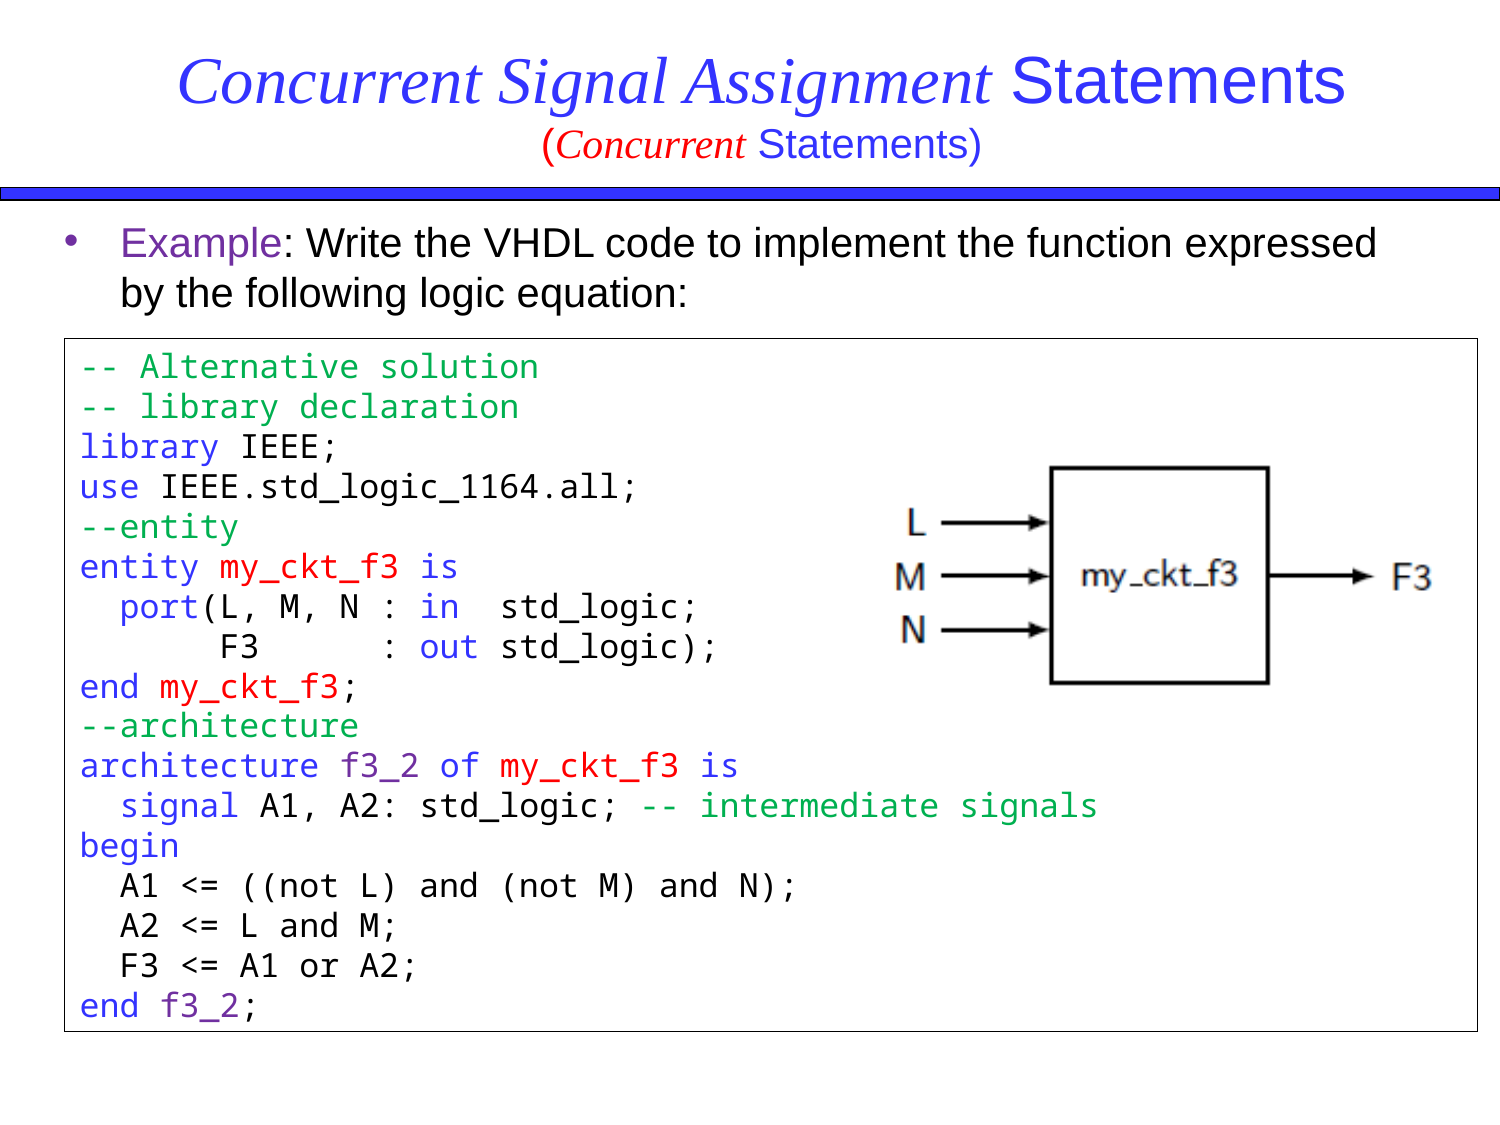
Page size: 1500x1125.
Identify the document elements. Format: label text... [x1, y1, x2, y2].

picture [893, 455, 1436, 692]
text_box -- Alternative solution -- library declaration library IEEE; use IEEE.std_logic_1164.all; --entity entity my_ckt_f3 is port(L, M, N : in std_logic; F3 : out std_logic); end my_ckt_f3; --architecture architecture f3_2 of my_ckt_f3 is signal A1, A2: std_logic; -- intermediate signals begin A1 <= ((not L) and (not M) and N); A2 <= L and M; F3 <= A1 or A2; end f3_2; [64, 338, 1478, 1032]
title Concurrent Signal Assignment Statements (Concurrent Statements) [49, 30, 1475, 173]
